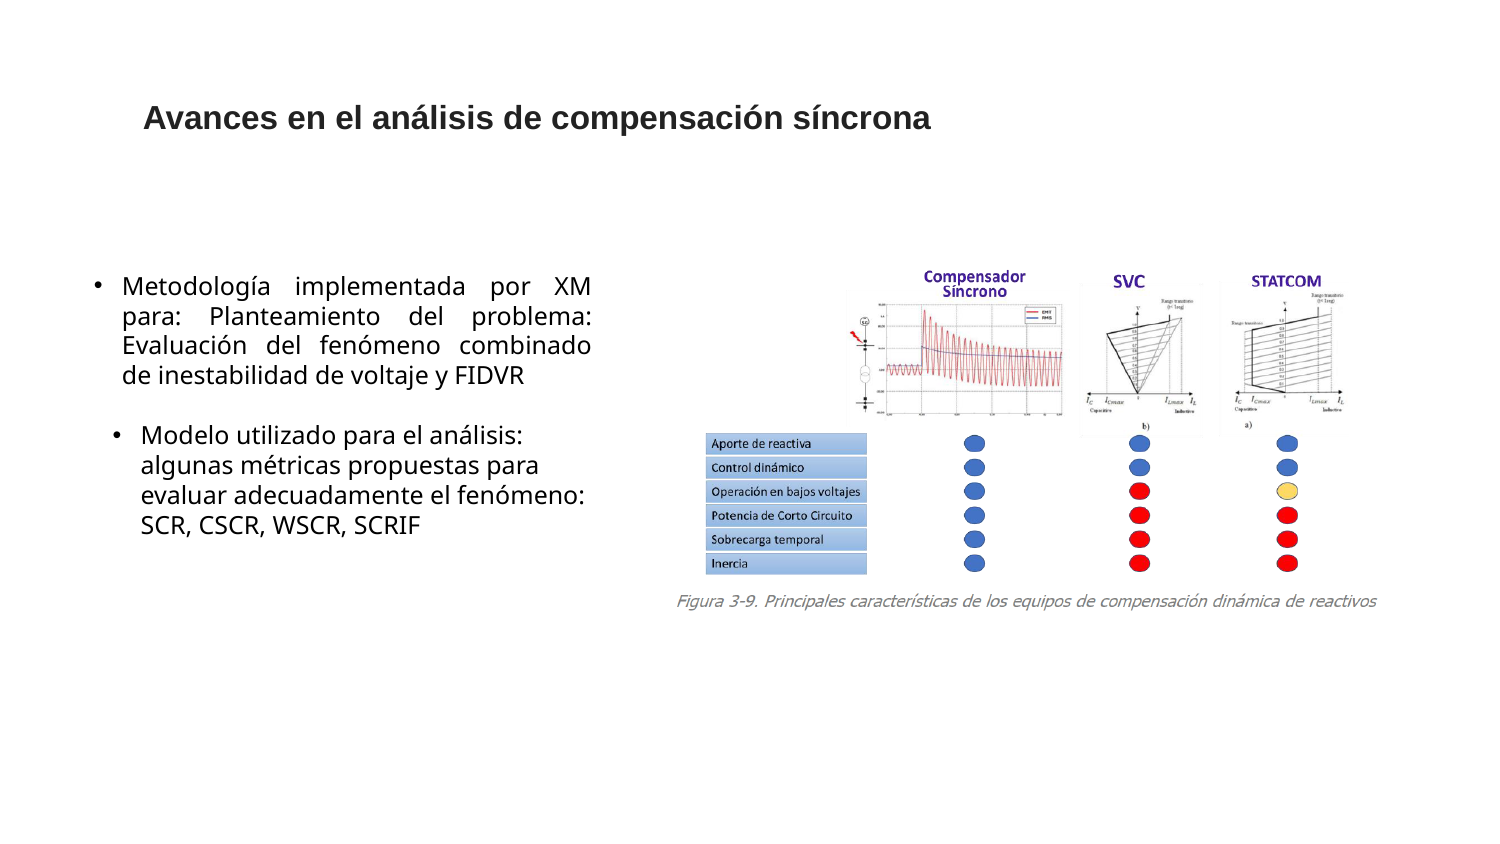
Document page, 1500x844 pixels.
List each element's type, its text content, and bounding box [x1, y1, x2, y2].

text_box Metodología implementada por XM para: Planteamiento del problema: Evaluación del fenómeno combinado de inestabilidad de voltaje y FIDVR Modelo utilizado para el análisis: algunas métricas propuestas para evaluar adecuadamente el fenómeno: SCR, CSCR, WSCR, SCRIF [78, 262, 608, 548]
picture [638, 247, 1408, 649]
text_box Avances en el análisis de compensación síncrona [128, 88, 1052, 144]
